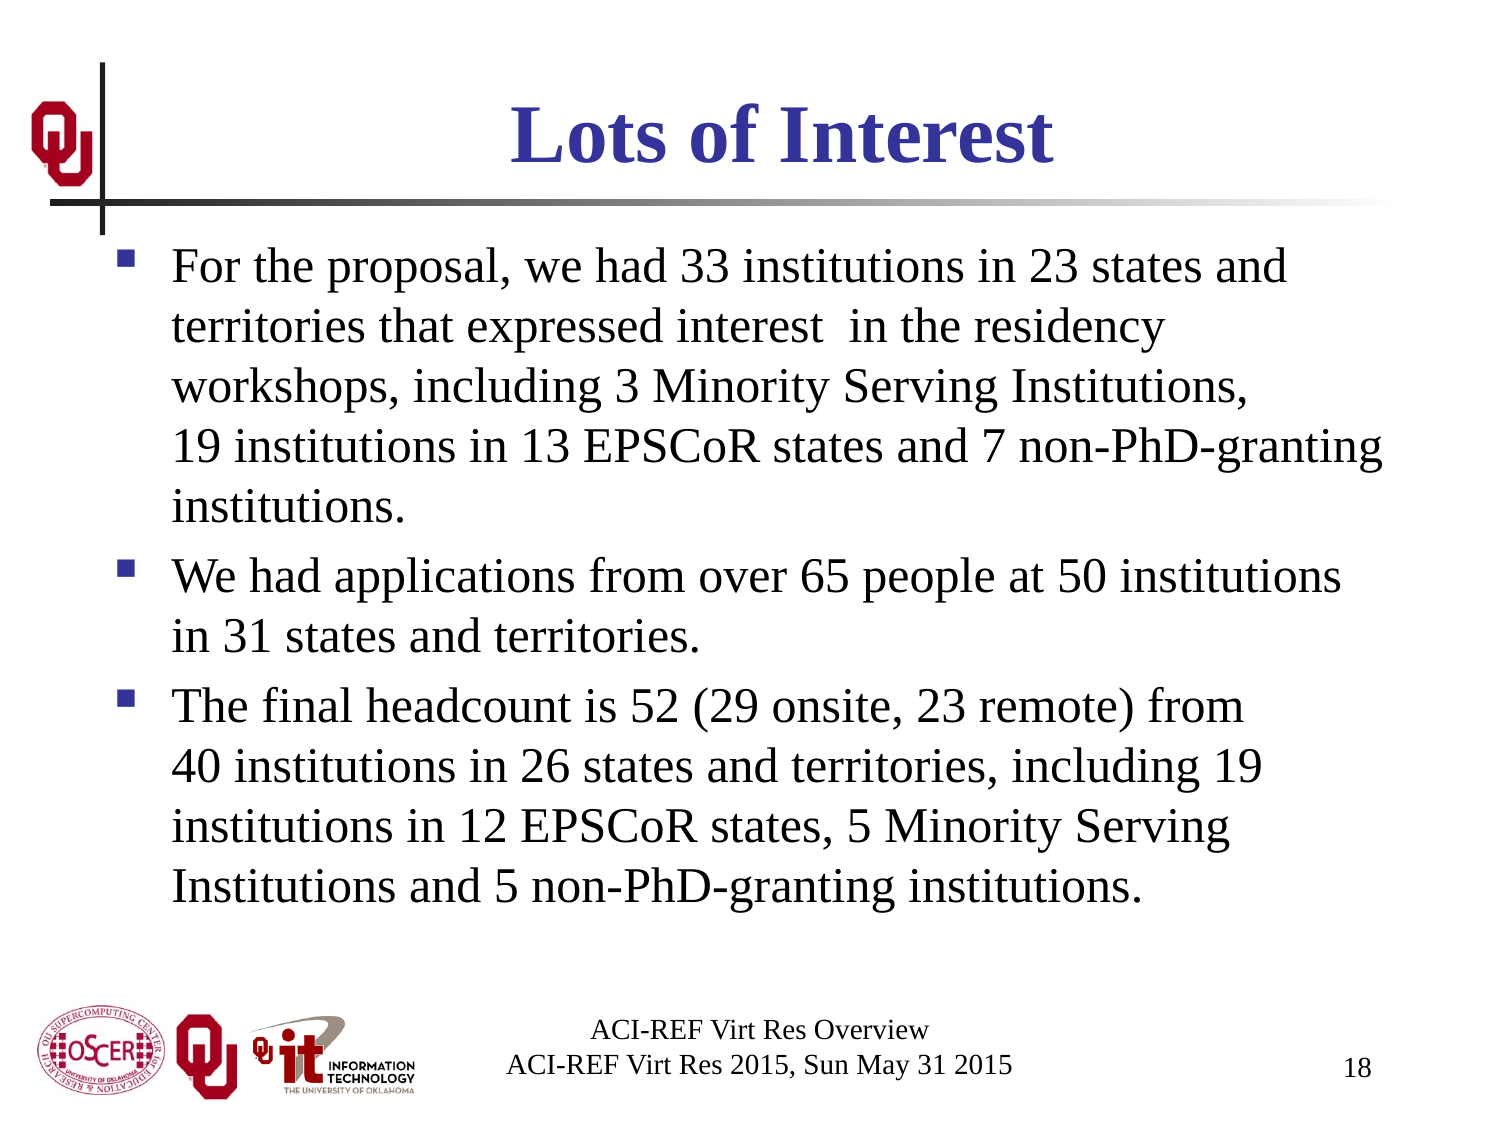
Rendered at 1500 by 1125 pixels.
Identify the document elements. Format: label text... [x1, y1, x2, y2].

picture [37, 1005, 165, 1095]
slide_number 18 [1174, 1015, 1388, 1091]
picture [174, 1005, 425, 1104]
list For the proposal, we had 33 institutions in 23 states and territories that expressed interest in the residency workshops, including 3 Minority Serving Institutions, 19 institutions in 13 EPSCoR states and 7 non-PhD-granting institutions. We had applications from over 65 people at 50 institutions in 31 states and territories. The final headcount is 52 (29 onsite, 23 remote) from 40 institutions in 26 states and territories, including 19 institutions in 12 EPSCoR states, 5 Minority Serving Institutions and 5 non-PhD-granting institutions. [99, 224, 1401, 988]
footer ACI-REF Virt Res Overview ACI-REF Virt Res 2015, Sun May 31 2015 [431, 1012, 1088, 1088]
picture [29, 99, 94, 189]
title Lots of Interest [124, 74, 1442, 187]
